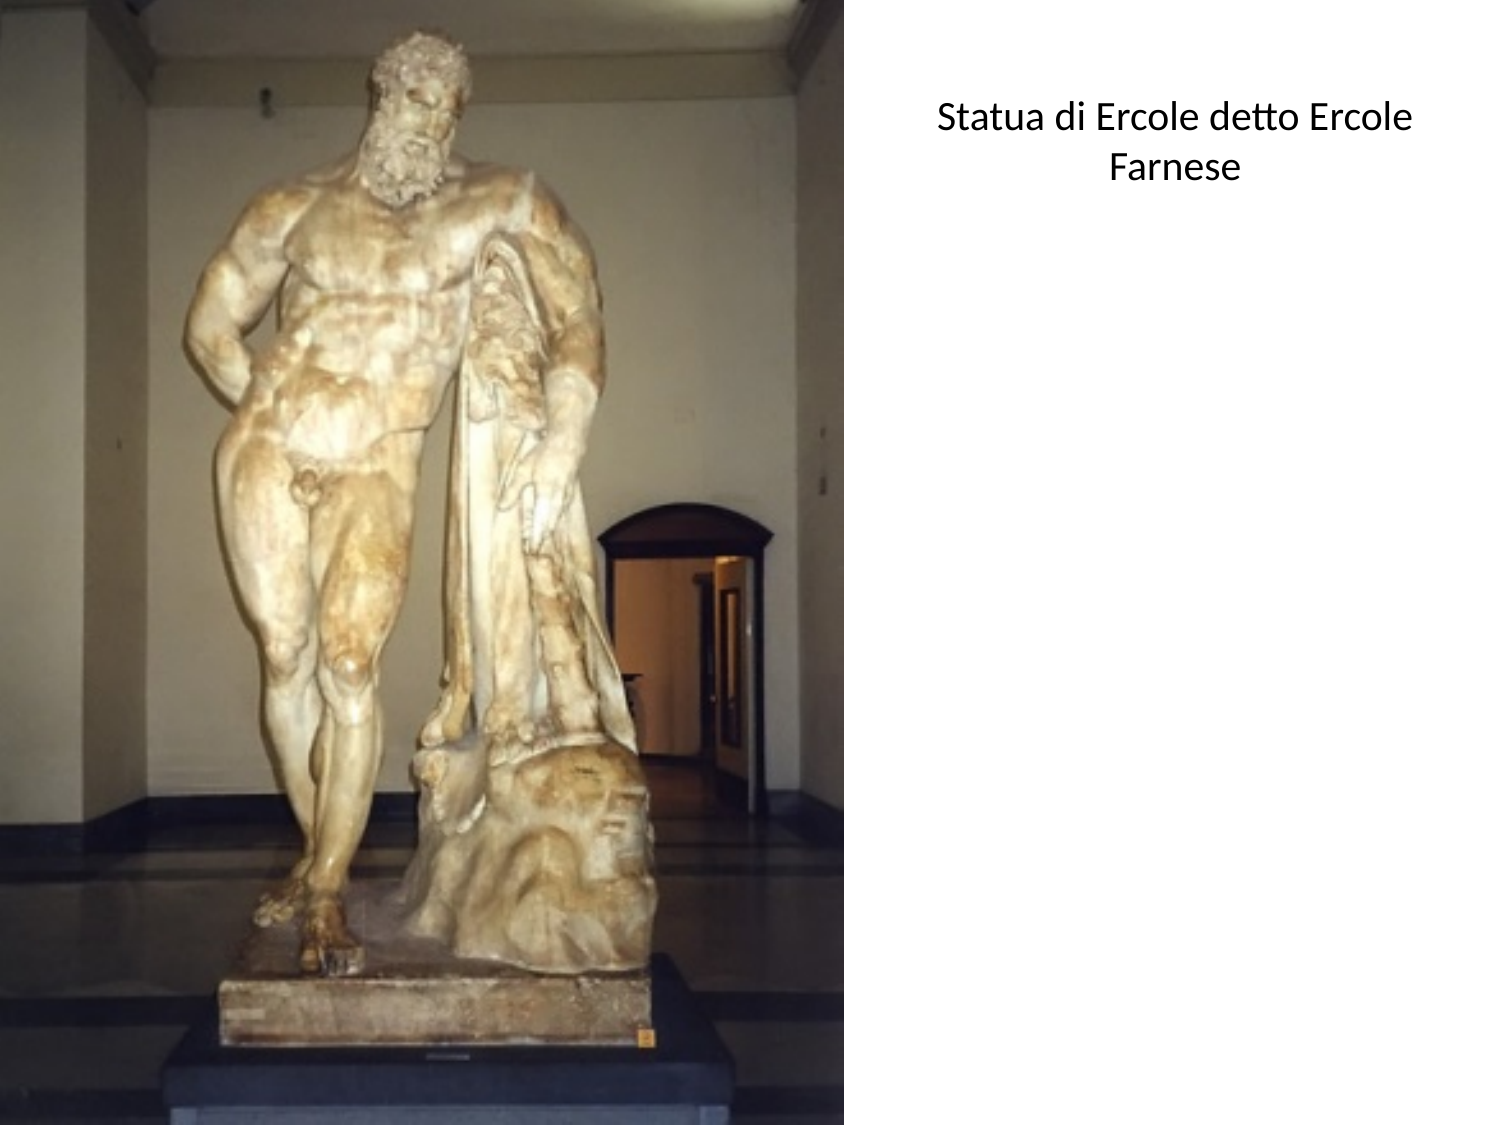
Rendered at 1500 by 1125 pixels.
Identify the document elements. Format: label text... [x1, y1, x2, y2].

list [0, 0, 844, 1125]
title Statua di Ercole detto Ercole Farnese [868, 45, 1483, 233]
